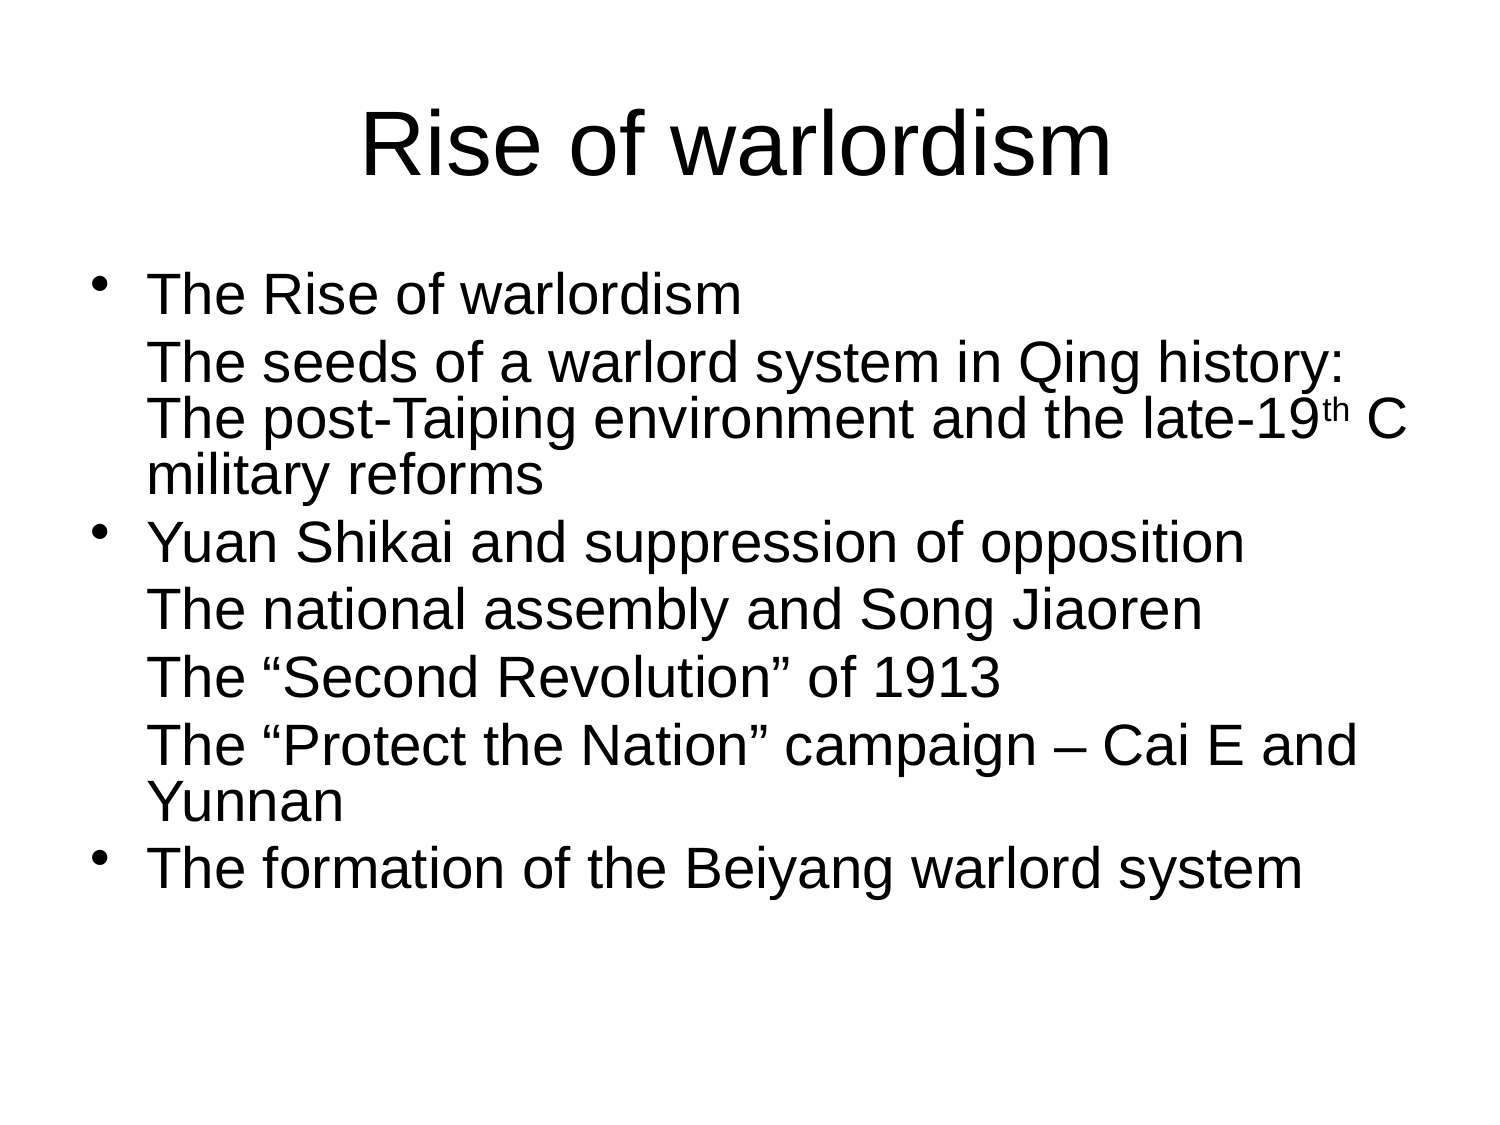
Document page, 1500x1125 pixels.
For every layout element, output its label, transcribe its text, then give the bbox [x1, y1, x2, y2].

list The Rise of warlordism The seeds of a warlord system in Qing history: The post-Taiping environment and the late-19th C military reforms Yuan Shikai and suppression of opposition The national assembly and Song Jiaoren The “Second Revolution” of 1913 The “Protect the Nation” campaign – Cai E and Yunnan The formation of the Beiyang warlord system [75, 262, 1425, 1005]
title Rise of warlordism [75, 45, 1425, 233]
